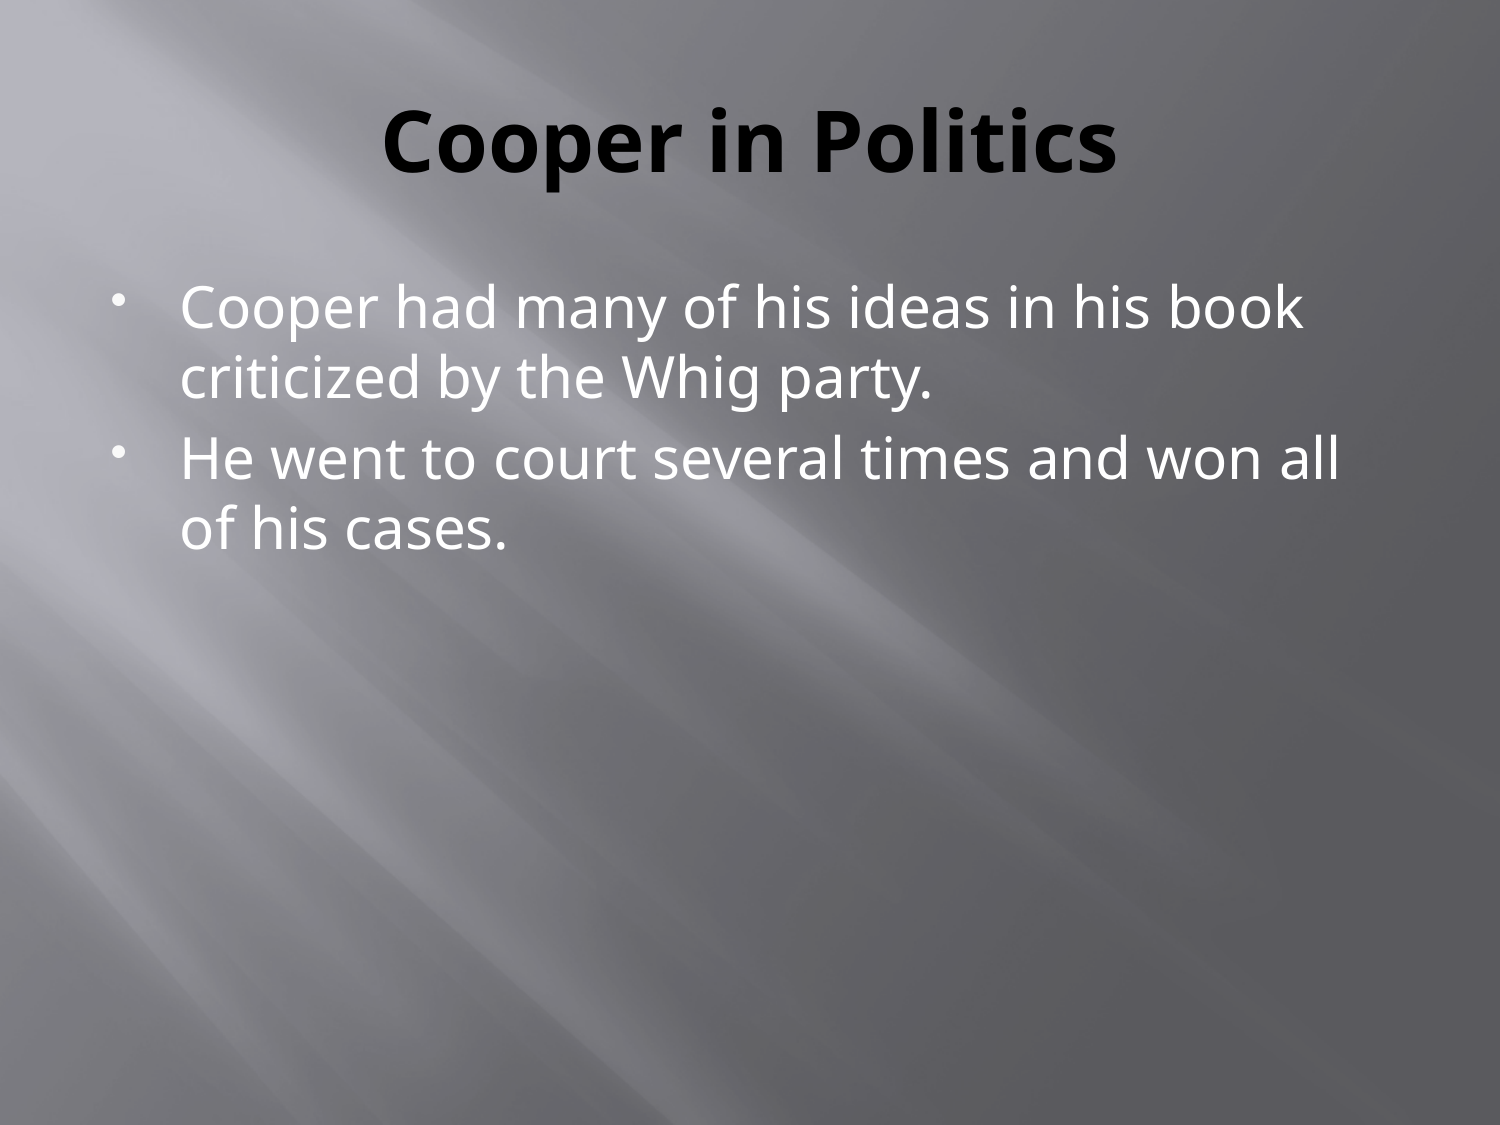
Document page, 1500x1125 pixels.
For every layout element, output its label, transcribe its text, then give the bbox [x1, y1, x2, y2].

list Cooper had many of his ideas in his book criticized by the Whig party. He went to court several times and won all of his cases. [75, 262, 1425, 1035]
title Cooper in Politics [75, 45, 1425, 233]
